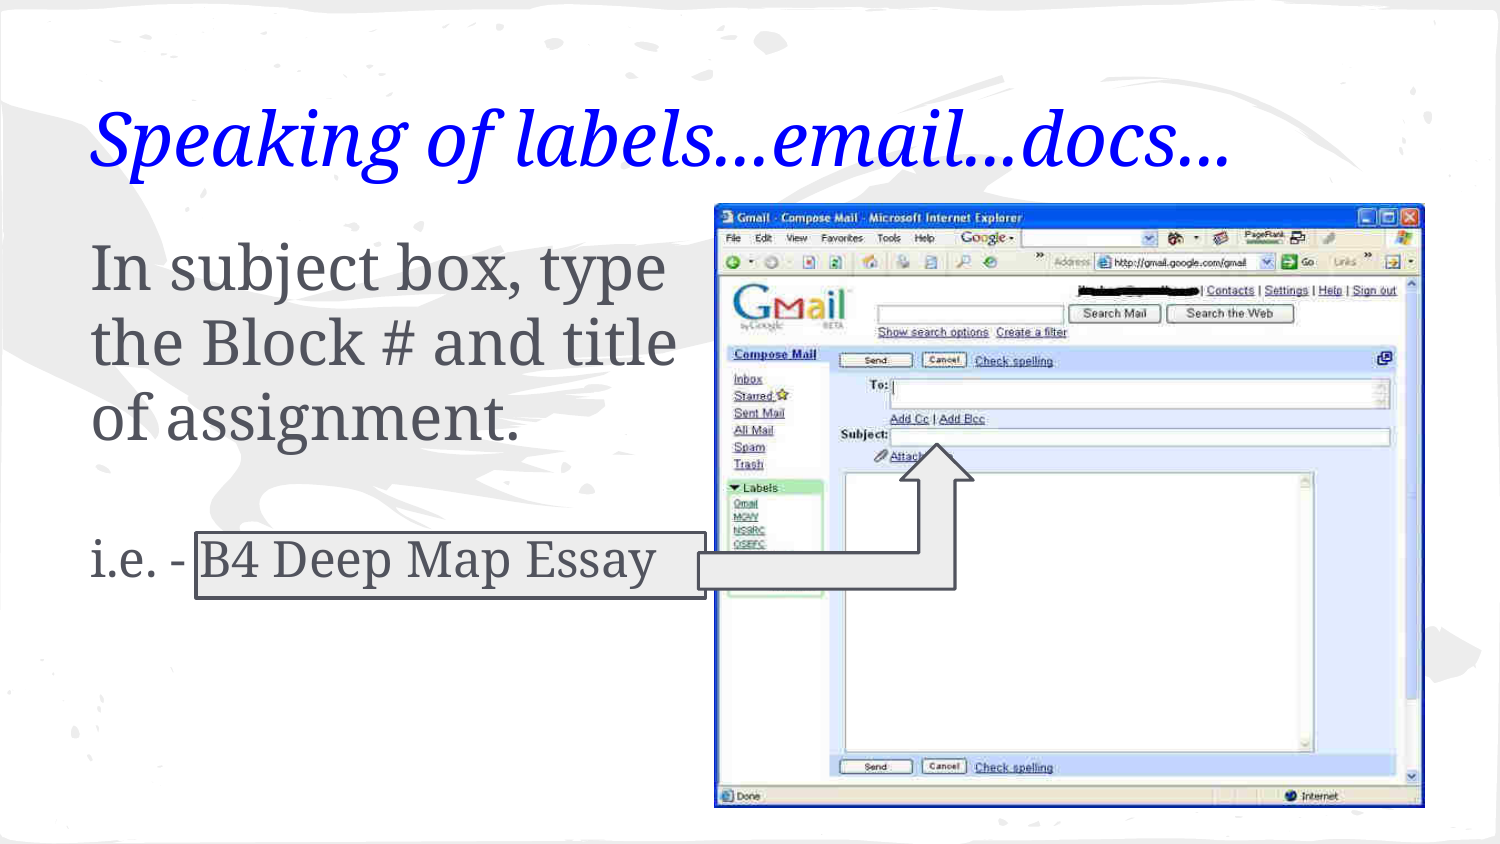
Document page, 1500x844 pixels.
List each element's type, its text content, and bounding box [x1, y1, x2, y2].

title Speaking of labels...email...docs... [75, 25, 1425, 197]
list In subject box, type the Block # and title of assignment. i.e. - B4 Deep Map Essay [75, 212, 709, 808]
text_box [698, 552, 709, 590]
picture [714, 203, 1426, 809]
